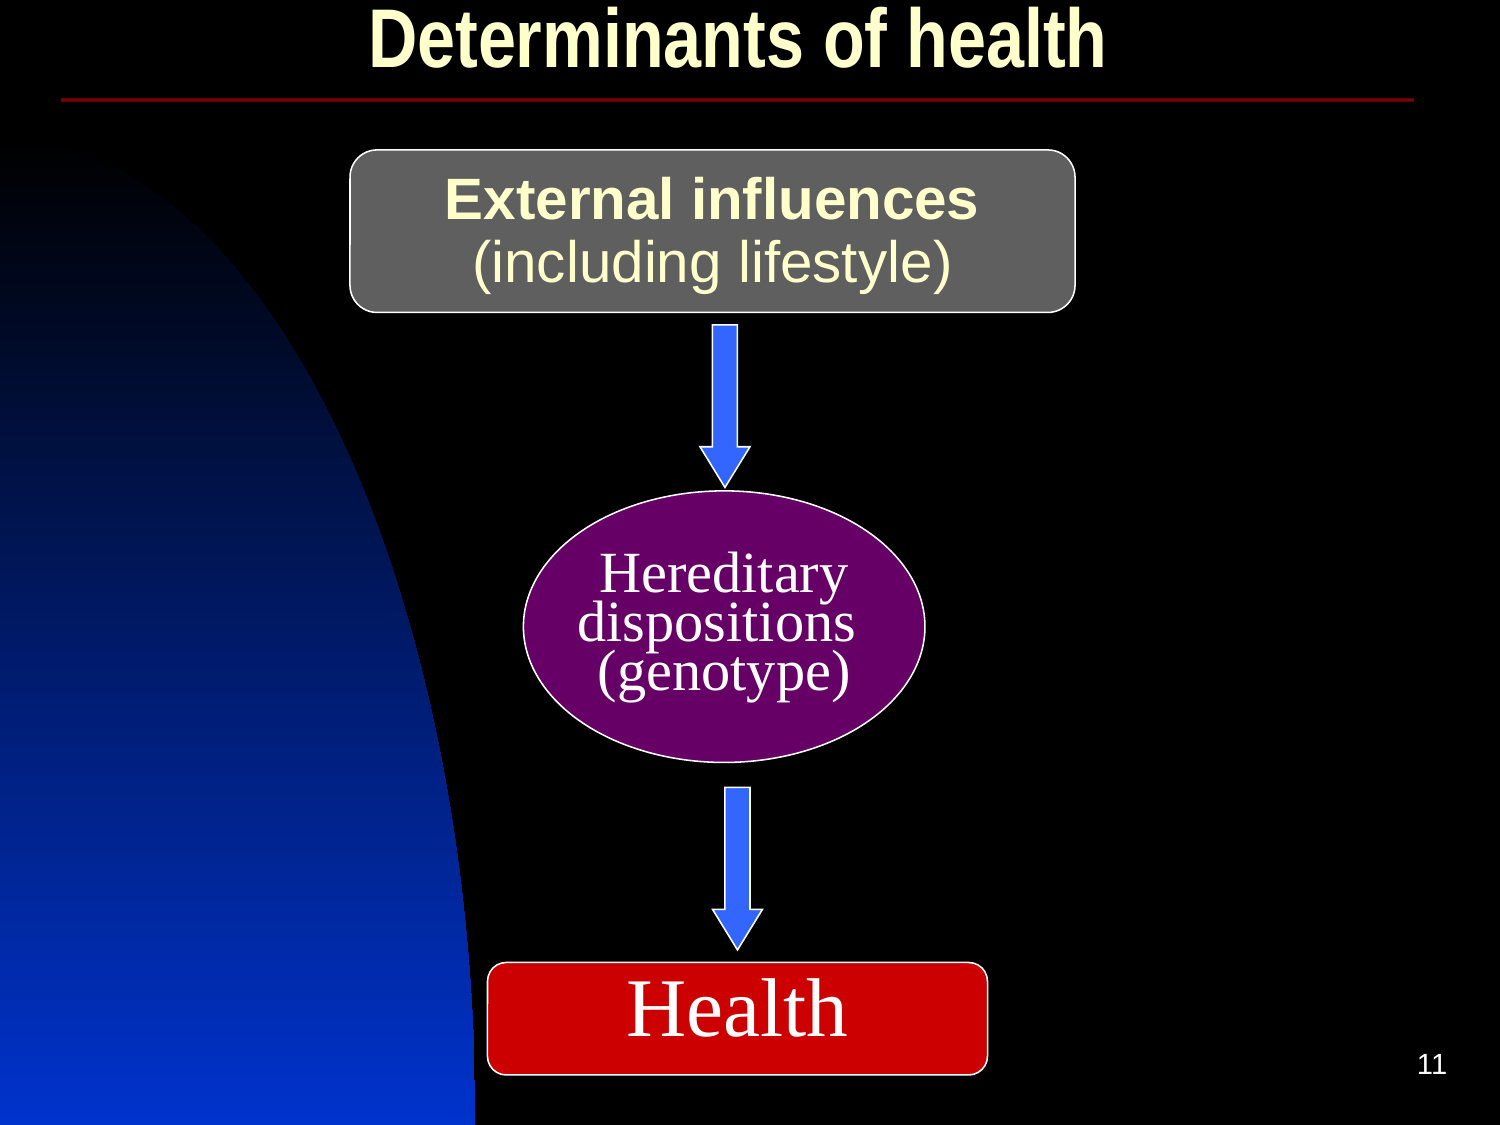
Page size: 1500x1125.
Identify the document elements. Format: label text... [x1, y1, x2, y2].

text_box [712, 787, 763, 950]
text_box External influences (including lifestyle) [349, 149, 1076, 313]
text_box Hereditary dispositions (genotype) [523, 490, 925, 763]
text_box Health [487, 962, 988, 1075]
slide_number 11 [1149, 1025, 1463, 1100]
title Determinants of health [218, 2, 1259, 91]
text_box [699, 324, 751, 488]
